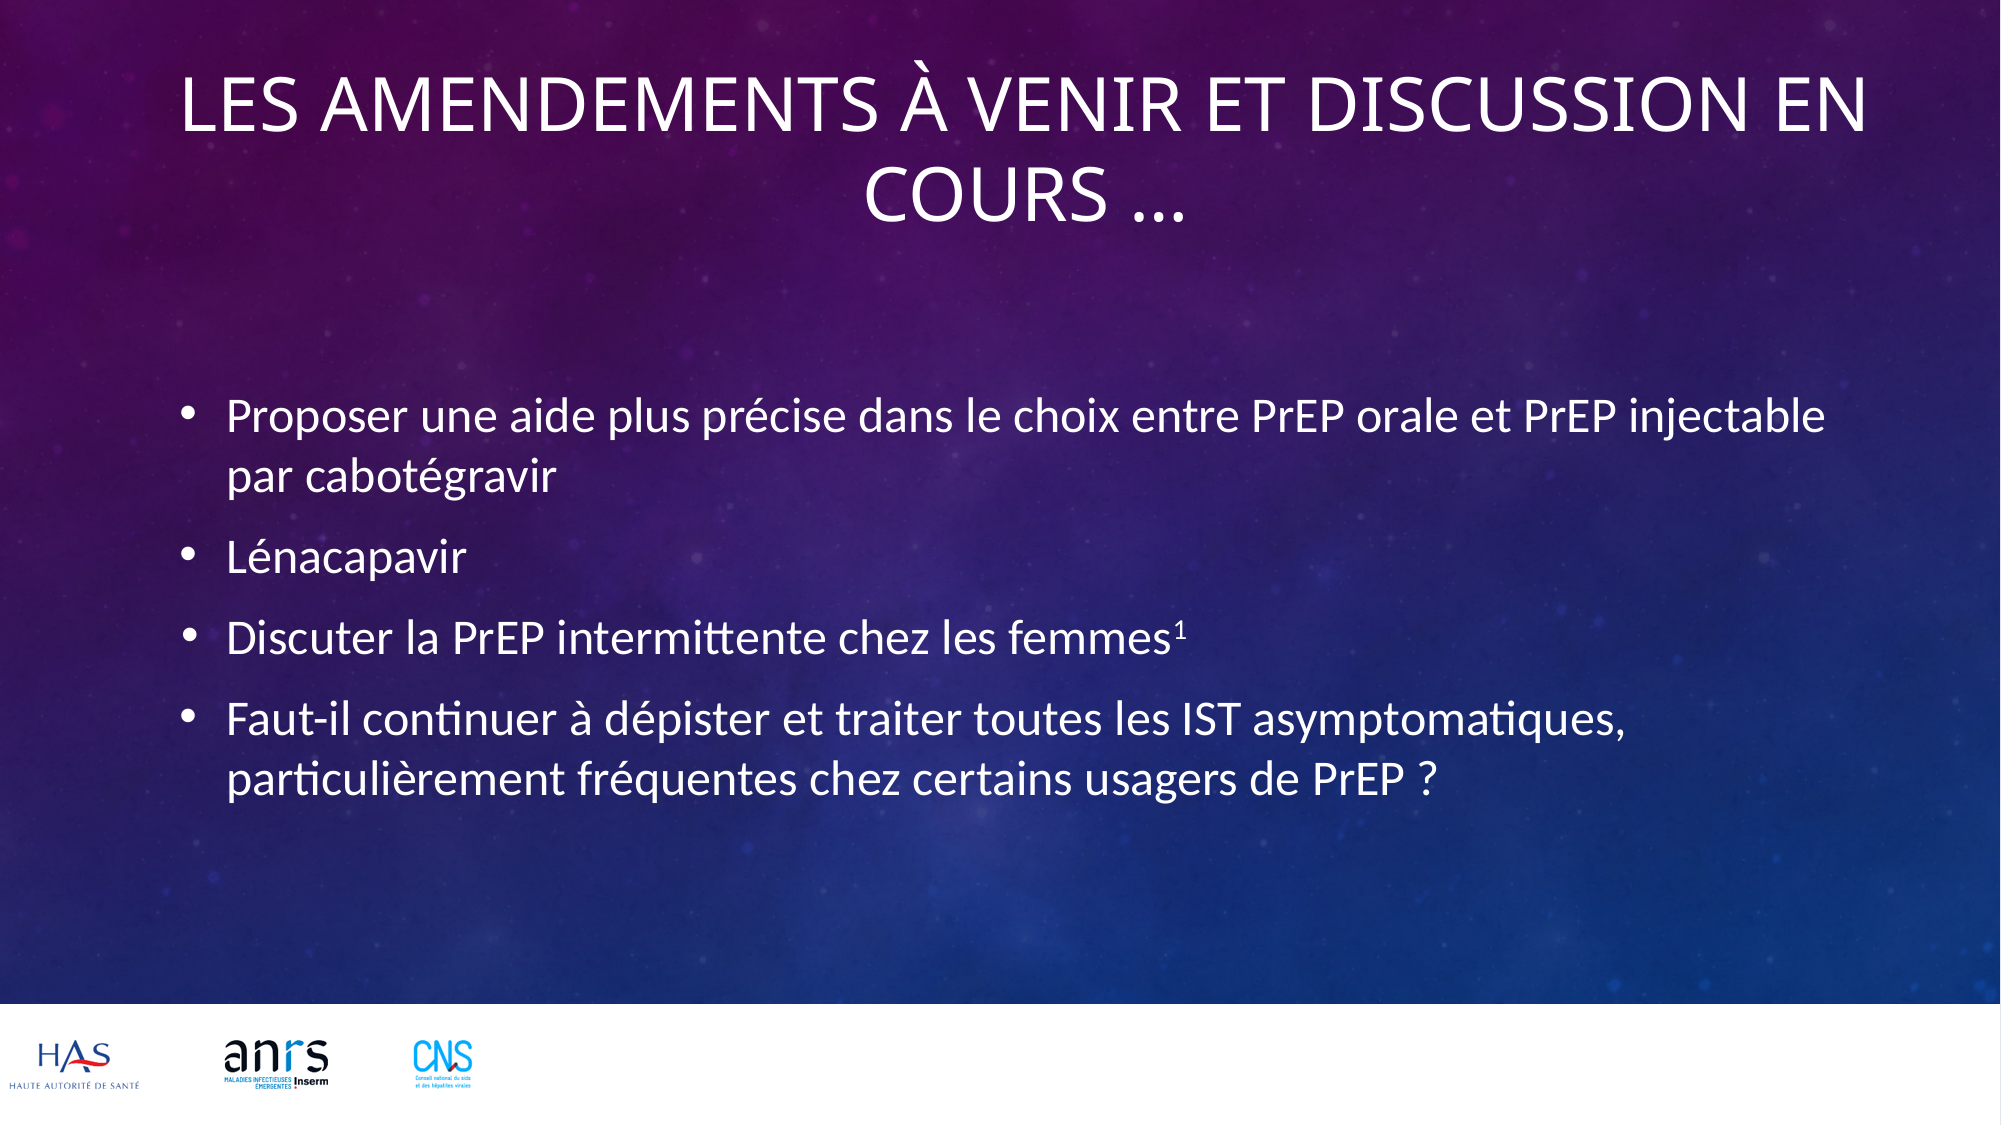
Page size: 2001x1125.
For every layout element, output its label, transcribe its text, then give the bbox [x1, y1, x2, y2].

title Les amendements à venir et discussion en cours … [112, 27, 1939, 267]
picture [0, 0, 2001, 1125]
list Proposer une aide plus précise dans le choix entre PrEP orale et PrEP injectable par cabotégravir Lénacapavir Discuter la PrEP intermittente chez les femmes1 Faut-il continuer à dépister et traiter toutes les IST asymptomatiques, particulièrement fréquentes chez certains usagers de PrEP ? [164, 334, 1888, 934]
